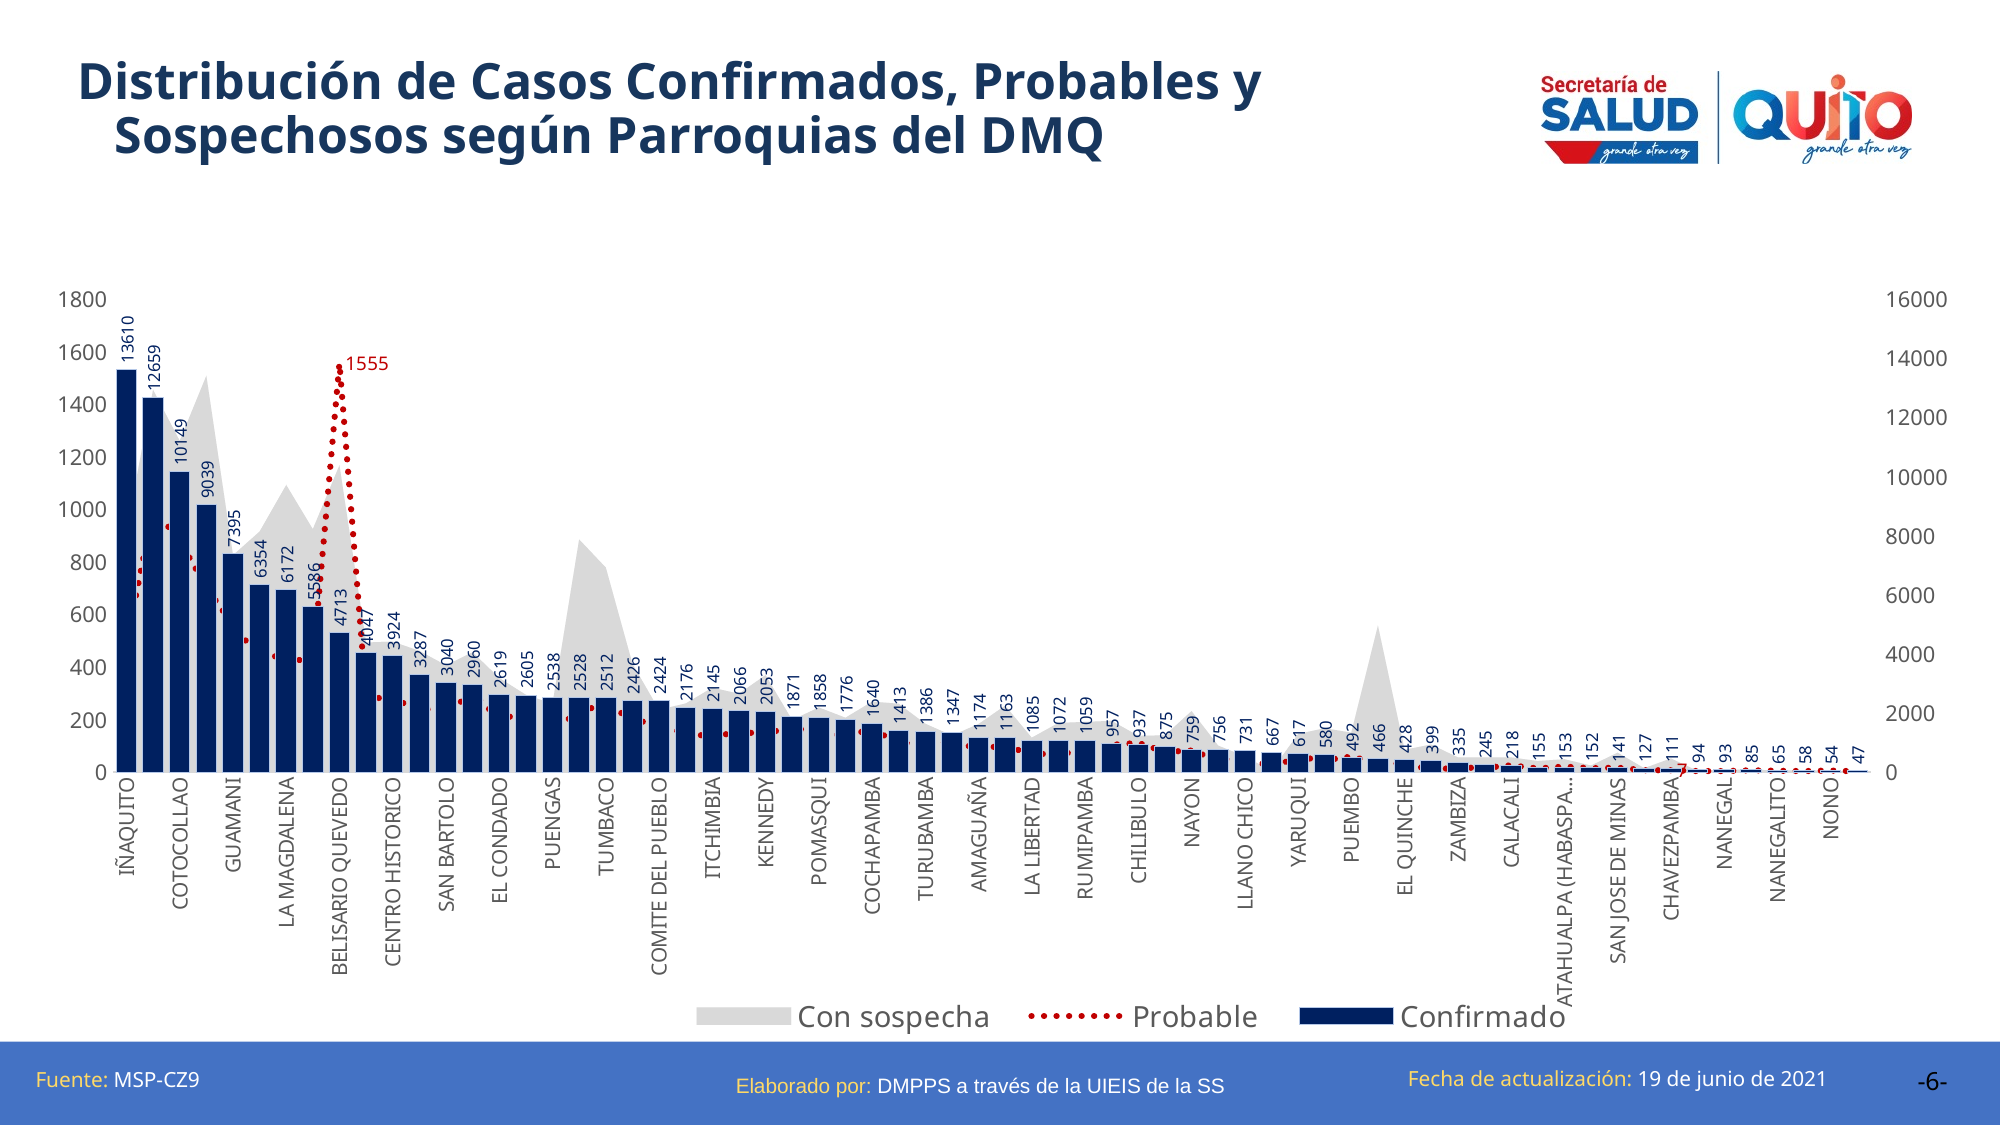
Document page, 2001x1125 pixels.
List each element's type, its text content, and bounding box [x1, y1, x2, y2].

text_box -6- [1902, 1057, 1975, 1103]
list Fecha de actualización: 19 de junio de 2021 [1392, 1050, 1977, 1111]
text_box Elaborado por: DMPPS a través de la UIEIS de la SS [720, 1045, 1369, 1125]
list Fuente: MSP-CZ9 [20, 1050, 669, 1112]
picture [1541, 71, 1912, 149]
list Distribución de Casos Confirmados, Probables y Sospechosos según Parroquias del DMQ [62, 48, 1505, 149]
chart [20, 149, 1955, 1045]
